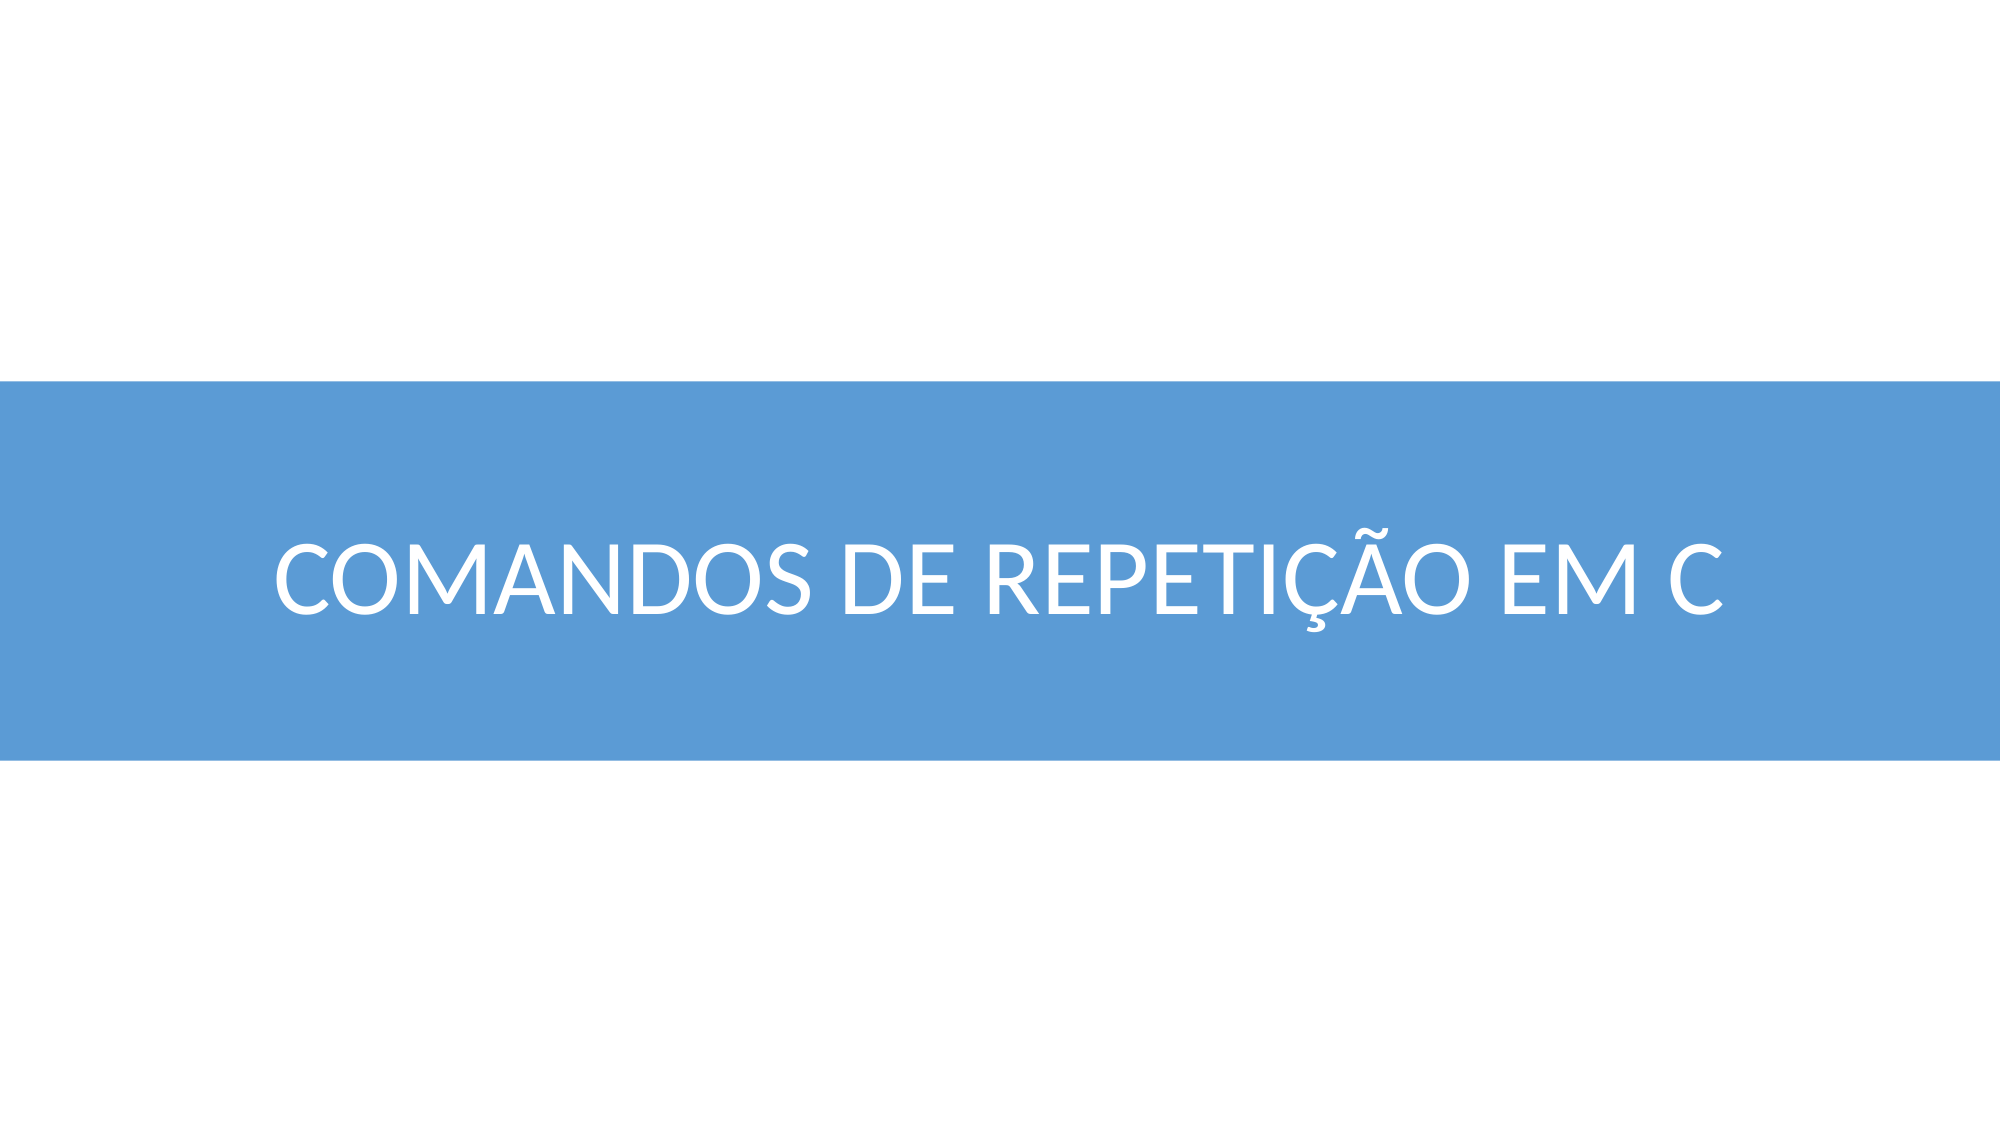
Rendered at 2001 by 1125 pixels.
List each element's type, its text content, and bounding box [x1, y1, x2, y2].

text_box COMANDOS DE REPETIÇÃO EM C [0, 380, 2000, 762]
